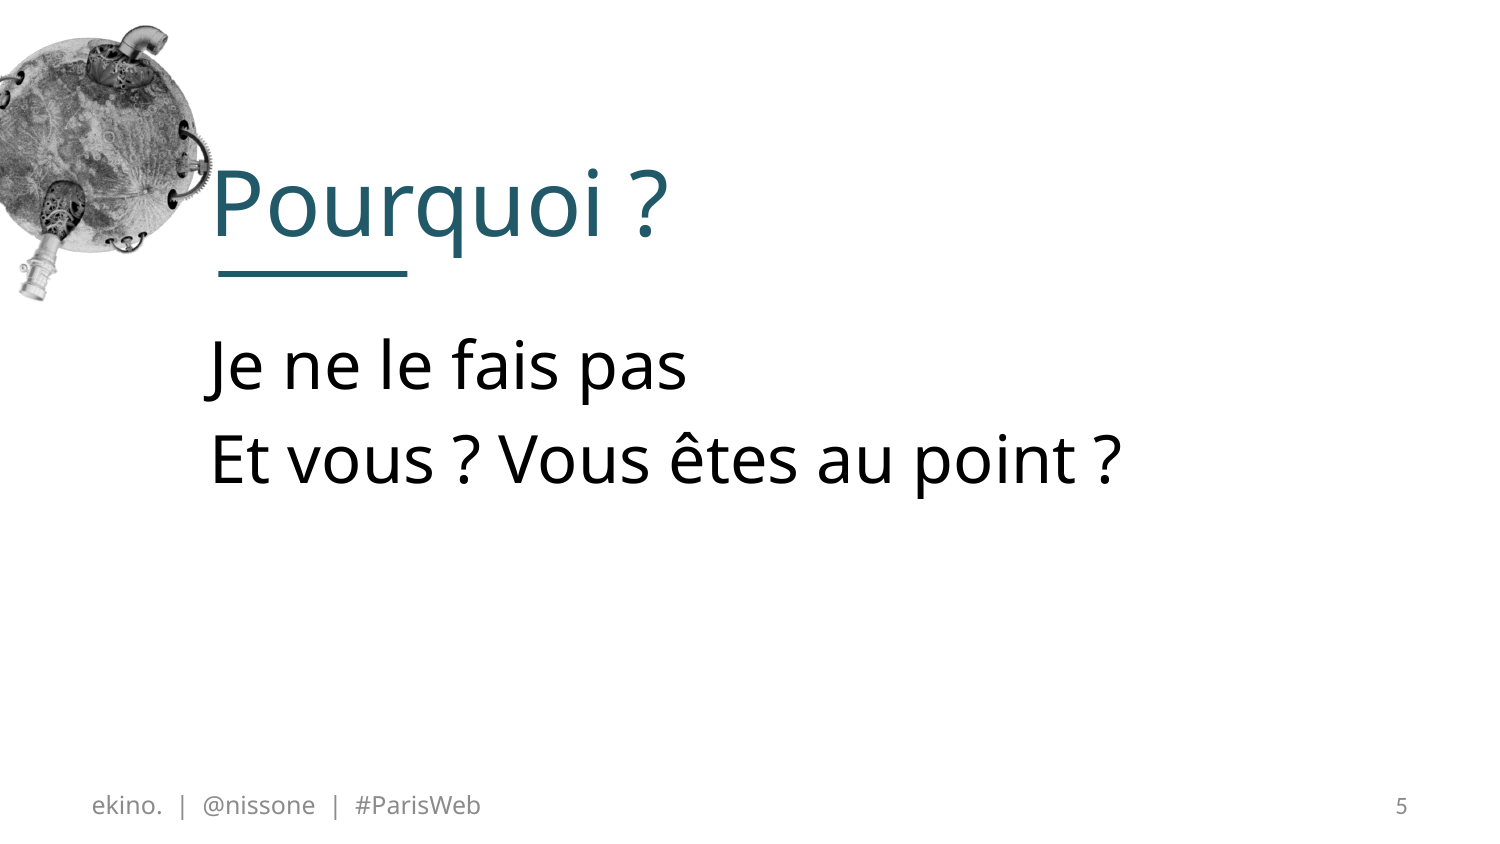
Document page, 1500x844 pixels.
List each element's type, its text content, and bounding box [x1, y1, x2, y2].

list Je ne le fais pas Et vous ? Vous êtes au point ? [194, 315, 1424, 715]
title Pourquoi ? [194, 41, 1424, 263]
footer ekino. | @nissone | #ParisWeb [76, 782, 1235, 827]
slide_number 5 [1257, 782, 1424, 827]
